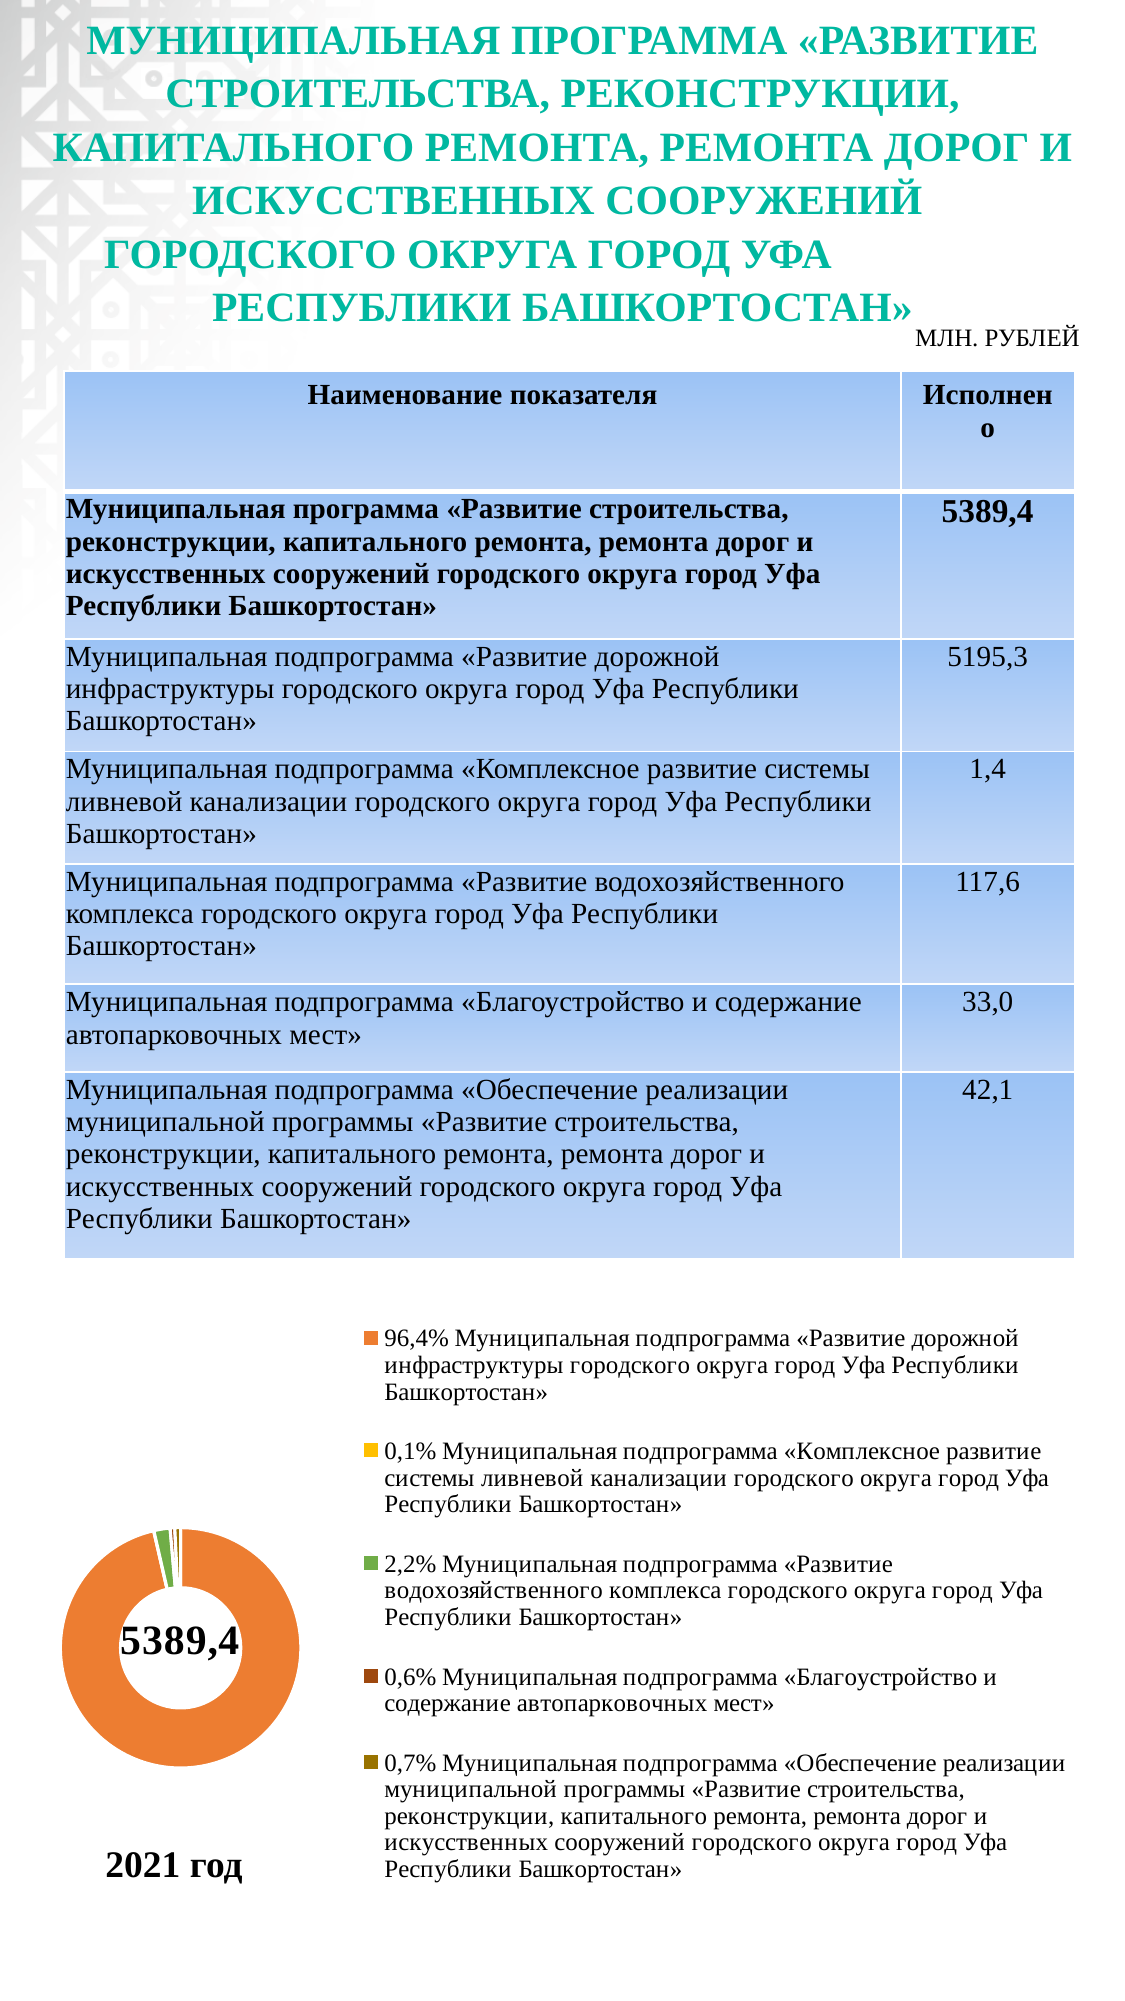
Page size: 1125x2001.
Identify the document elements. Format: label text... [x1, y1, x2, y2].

table_cell 1,4 [902, 752, 1074, 863]
chart [0, 1243, 1125, 2000]
table_cell 5389,4 [902, 494, 1074, 638]
text_box МЛН. РУБЛЕЙ [900, 314, 1125, 360]
table_cell 42,1 [902, 1073, 1074, 1243]
table_cell 5195,3 [902, 640, 1074, 751]
table_cell Муниципальная подпрограмма «Развитие дорожной инфраструктуры городского округа город Уфа Республики Башкортостан» [65, 640, 900, 751]
title МУНИЦИПАЛЬНАЯ ПРОГРАММА «РАЗВИТИЕ СТРОИТЕЛЬСТВА, РЕКОНСТРУКЦИИ, КАПИТАЛЬНОГО РЕМОНТА, РЕМОНТА ДОРОГ И ИСКУССТВЕННЫХ СООРУЖЕНИЙ ГОРОДСКОГО ОКРУГА ГОРОД УФА РЕСПУБЛИКИ БАШКОРТОСТАН» [0, 0, 1125, 345]
table_cell 117,6 [902, 865, 1074, 983]
table_cell Муниципальная подпрограмма «Развитие водохозяйственного комплекса городского округа город Уфа Республики Башкортостан» [65, 865, 900, 983]
table_cell Муниципальная подпрограмма «Обеспечение реализации муниципальной программы «Развитие строительства, реконструкции, капитального ремонта, ремонта дорог и искусственных сооружений городского округа город Уфа Республики Башкортостан» [65, 1073, 900, 1243]
table_cell Муниципальная программа «Развитие строительства, реконструкции, капитального ремонта, ремонта дорог и искусственных сооружений городского округа город Уфа Республики Башкортостан» [65, 494, 900, 638]
table_header Наименование показателя [65, 372, 900, 489]
picture [0, 345, 1125, 1243]
table_cell Муниципальная подпрограмма «Комплексное развитие системы ливневой канализации городского округа город Уфа Республики Башкортостан» [65, 752, 900, 863]
table_cell Муниципальная подпрограмма «Благоустройство и содержание автопарковочных мест» [65, 985, 900, 1071]
table_cell 33,0 [902, 985, 1074, 1071]
table_header Исполнено [902, 372, 1074, 489]
